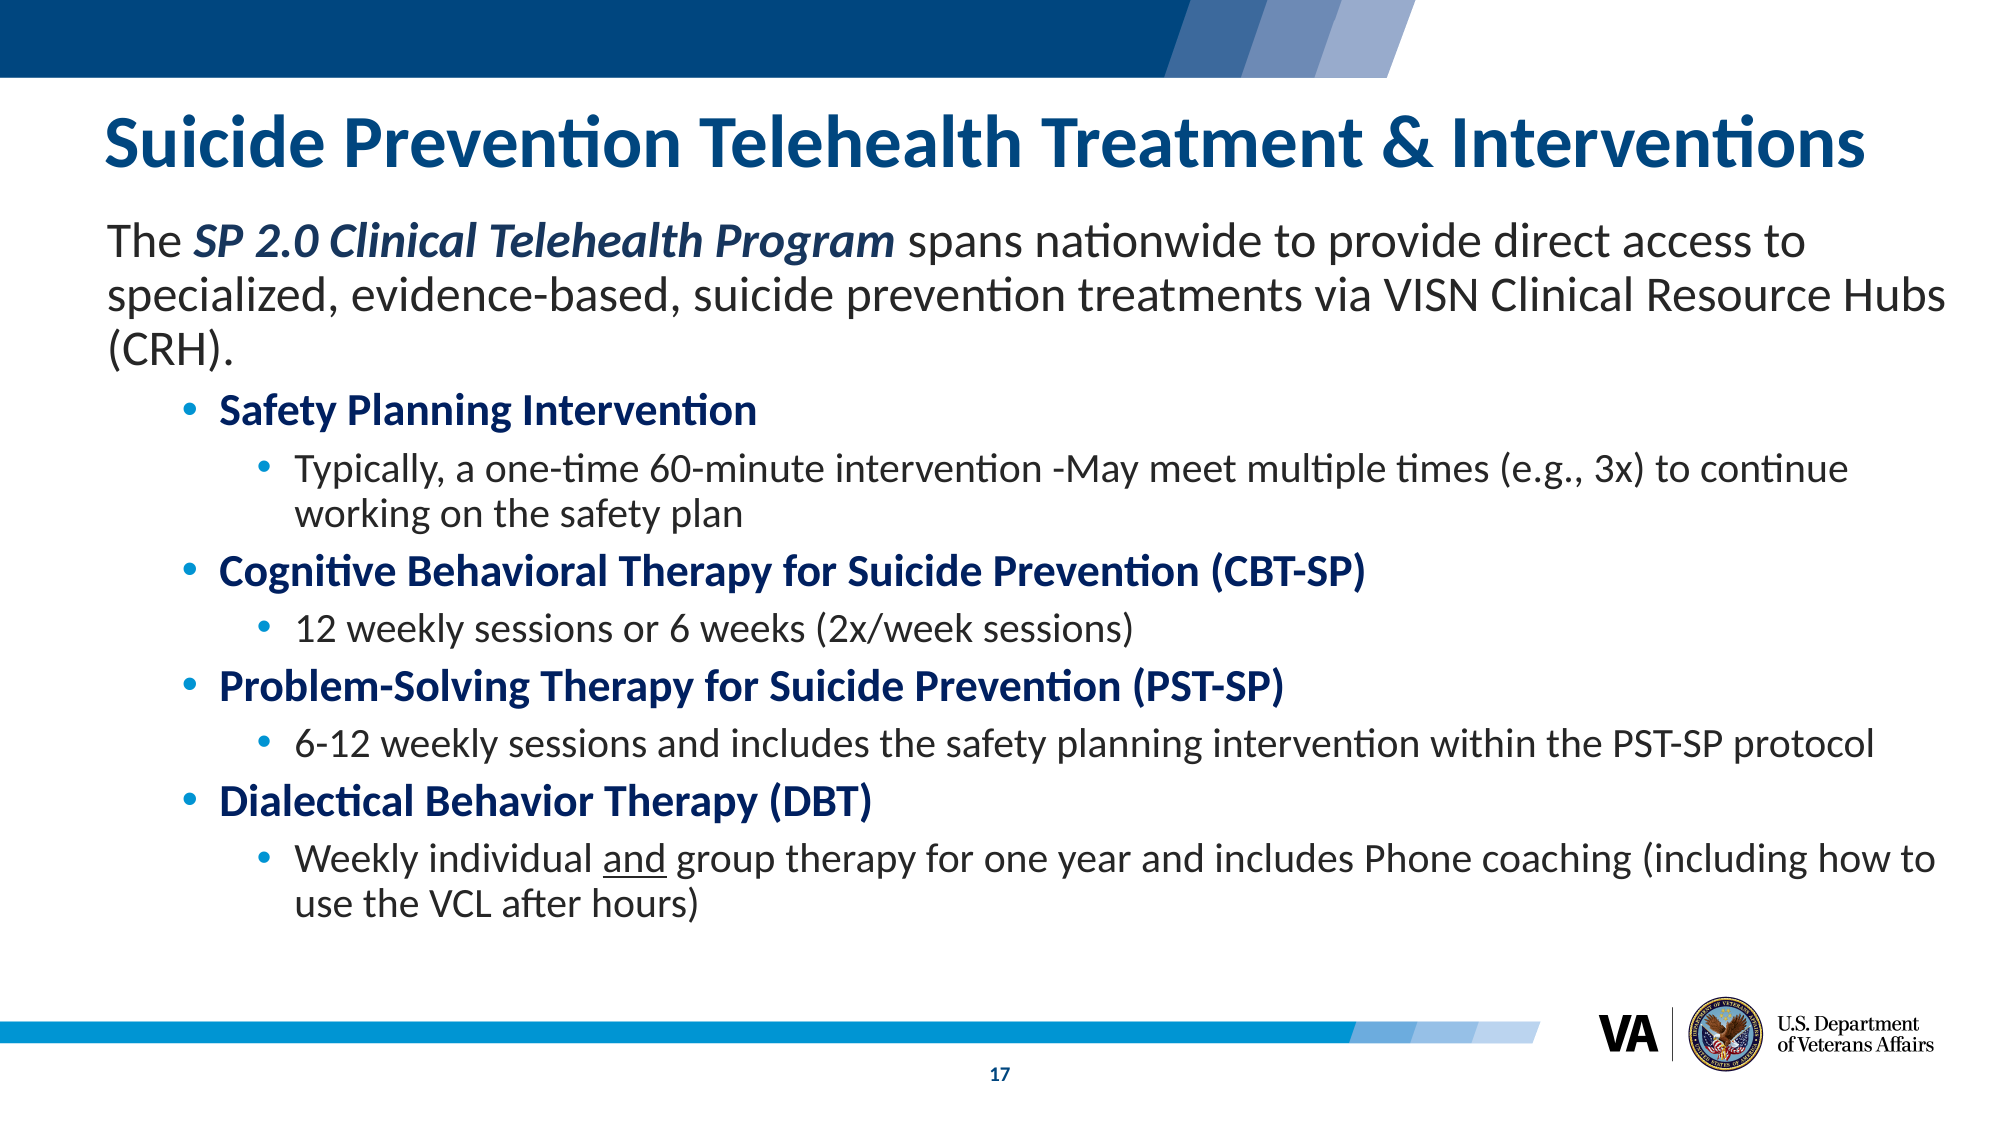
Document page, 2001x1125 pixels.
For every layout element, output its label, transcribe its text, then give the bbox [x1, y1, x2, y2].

picture [0, 0, 2001, 1125]
list The SP 2.0 Clinical Telehealth Program spans nationwide to provide direct access to specialized, evidence-based, suicide prevention treatments via VISN Clinical Resource Hubs (CRH). Safety Planning Intervention Typically, a one-time 60-minute intervention -May meet multiple times (e.g., 3x) to continue working on the safety plan Cognitive Behavioral Therapy for Suicide Prevention (CBT-SP) 12 weekly sessions or 6 weeks (2x/week sessions) Problem-Solving Therapy for Suicide Prevention (PST-SP) 6-12 weekly sessions and includes the safety planning intervention within the PST-SP protocol Dialectical Behavior Therapy (DBT) Weekly individual and group therapy for one year and includes Phone coaching (including how to use the VCL after hours) [91, 206, 1974, 976]
slide_number 17 [774, 1042, 1225, 1103]
title Suicide Prevention Telehealth Treatment & Interventions [89, 56, 1974, 230]
